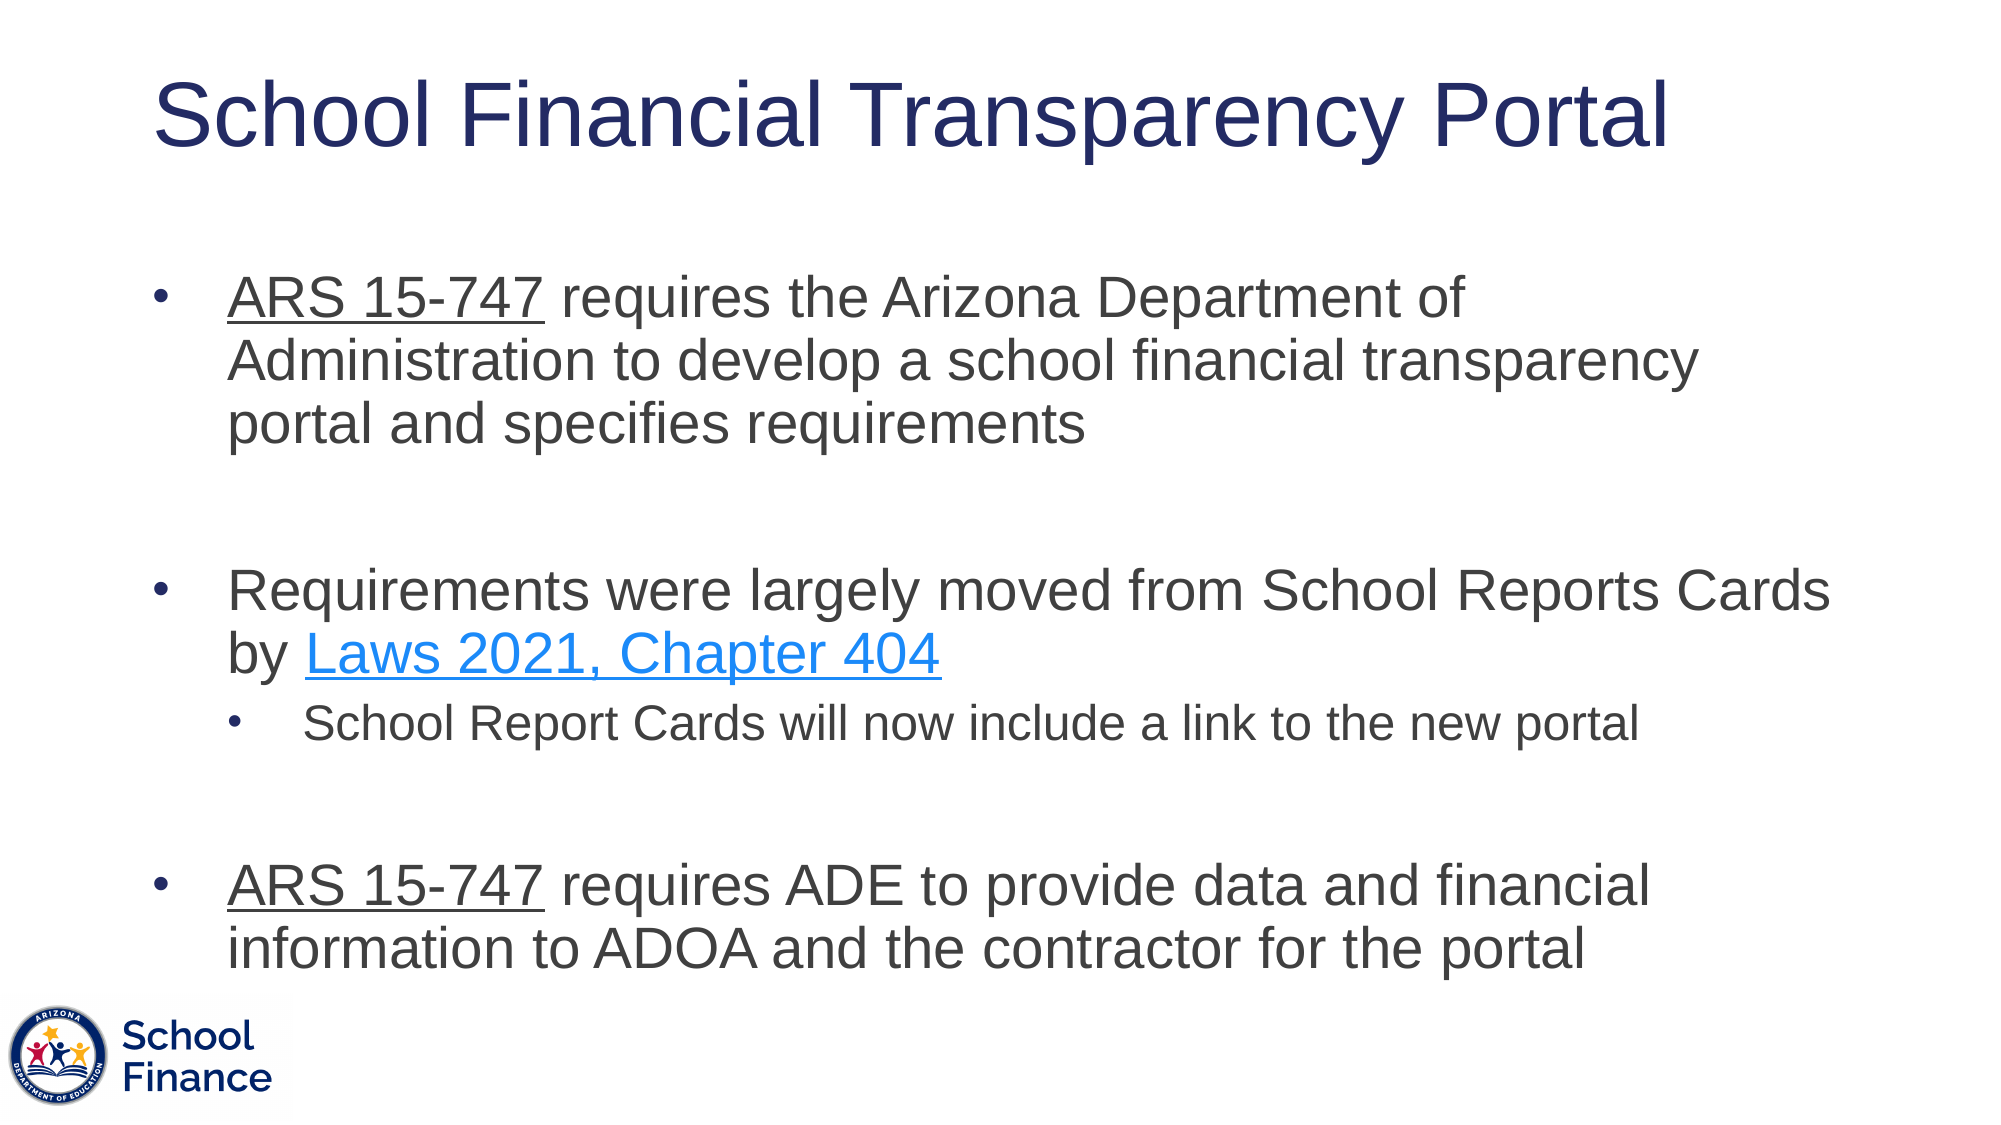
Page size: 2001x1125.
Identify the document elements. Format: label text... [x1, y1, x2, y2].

title School Financial Transparency Portal [137, 59, 1863, 259]
list ARS 15-747 requires the Arizona Department of Administration to develop a school financial transparency portal and specifies requirements Requirements were largely moved from School Reports Cards by Laws 2021, Chapter 404 School Report Cards will now include a link to the new portal ARS 15-747 requires ADE to provide data and financial information to ADOA and the contractor for the portal [137, 259, 1863, 974]
picture [0, 993, 293, 1121]
